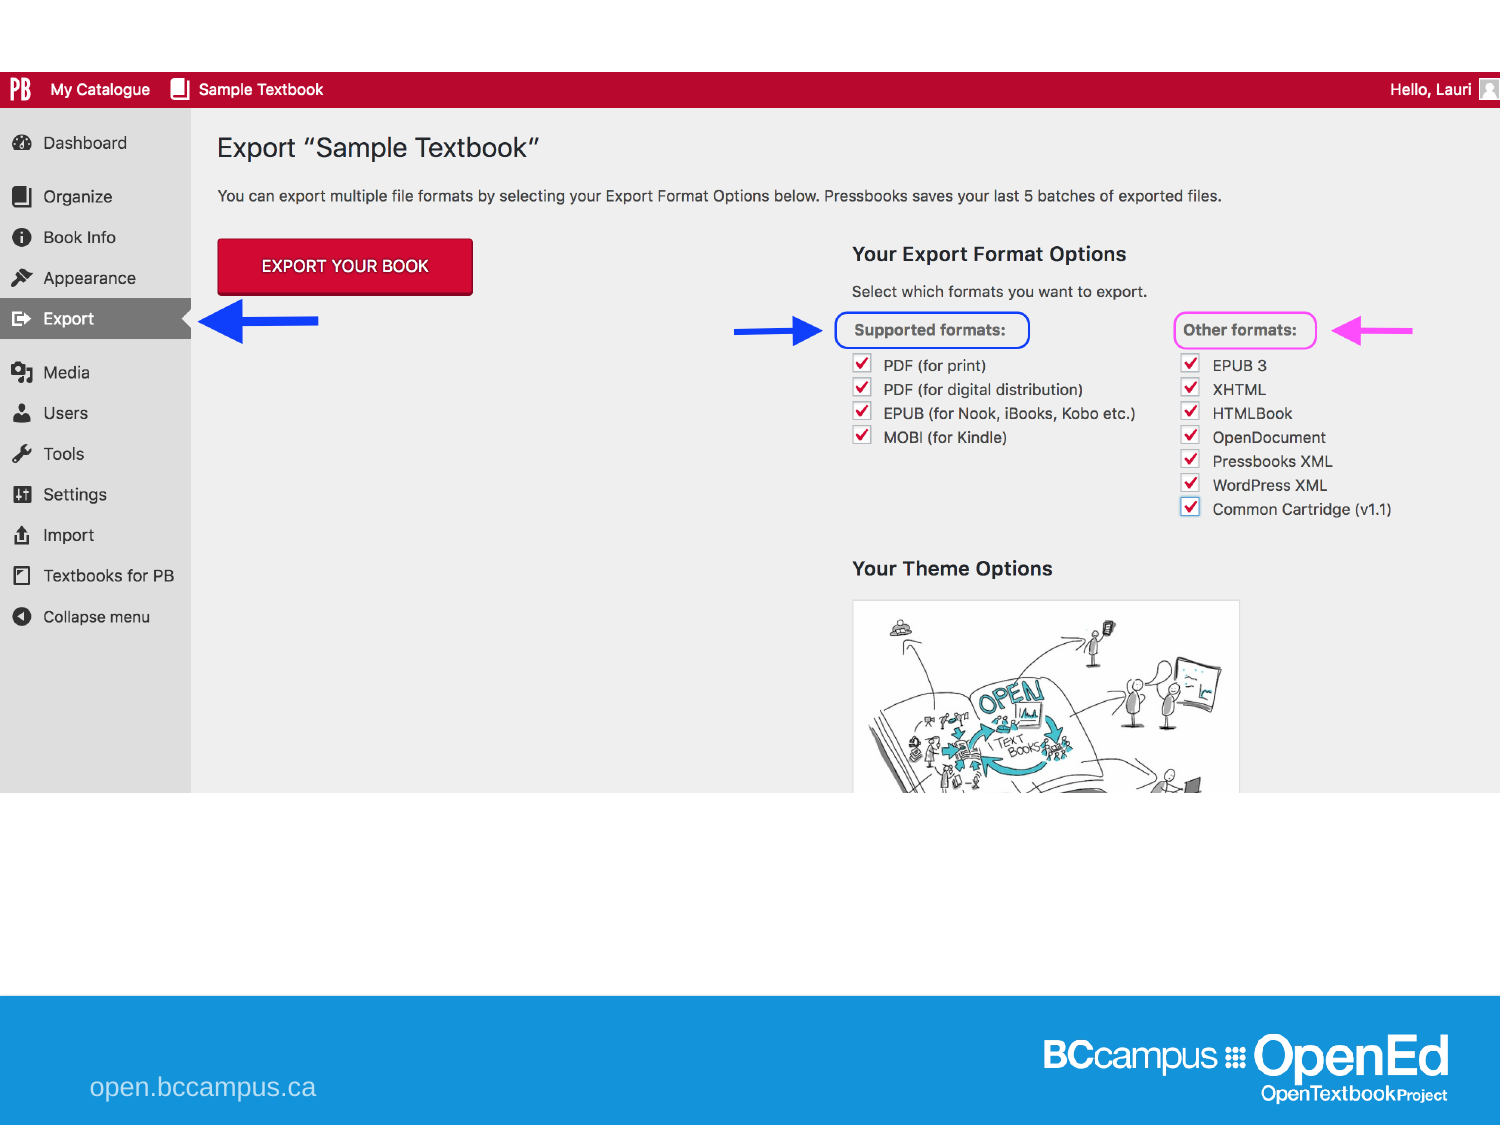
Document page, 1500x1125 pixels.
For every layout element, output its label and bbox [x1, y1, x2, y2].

picture [0, 72, 1500, 793]
